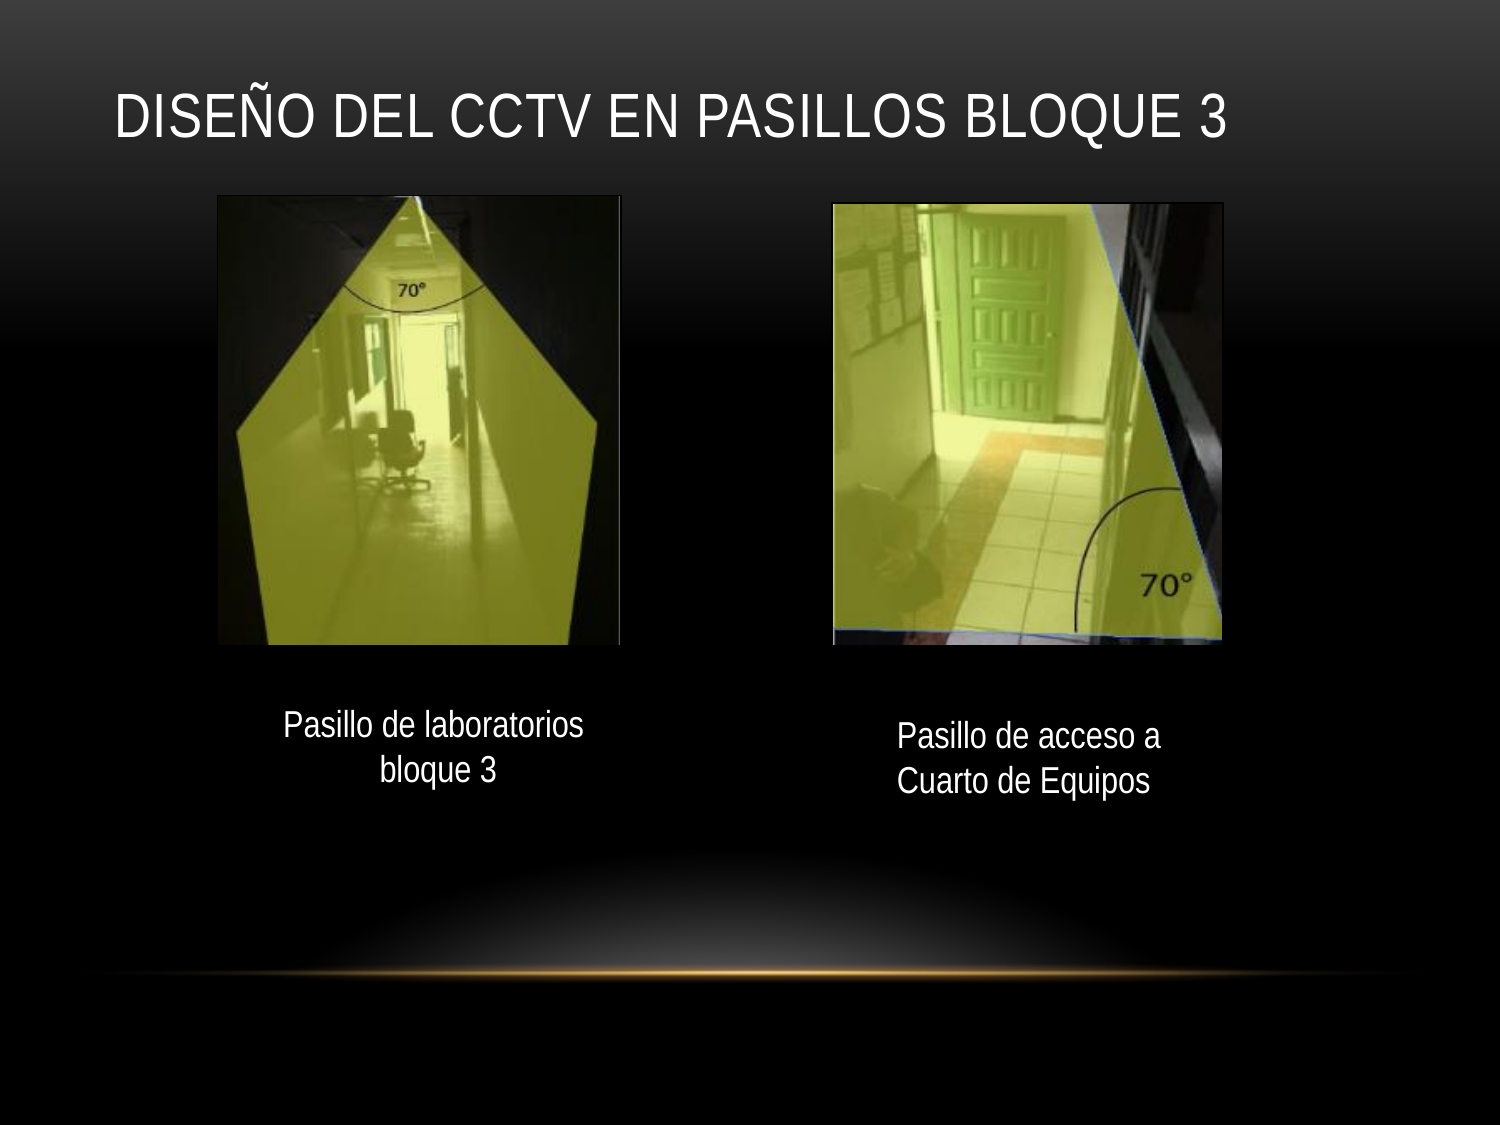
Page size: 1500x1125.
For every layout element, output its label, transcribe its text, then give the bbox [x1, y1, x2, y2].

text_box Pasillo de laboratorios bloque 3 [268, 692, 608, 798]
text_box Pasillo de acceso a Cuarto de Equipos [882, 704, 1185, 809]
title Diseño del cctv en pasillos bloque 3 [99, 45, 1400, 233]
picture [0, 0, 1500, 1125]
